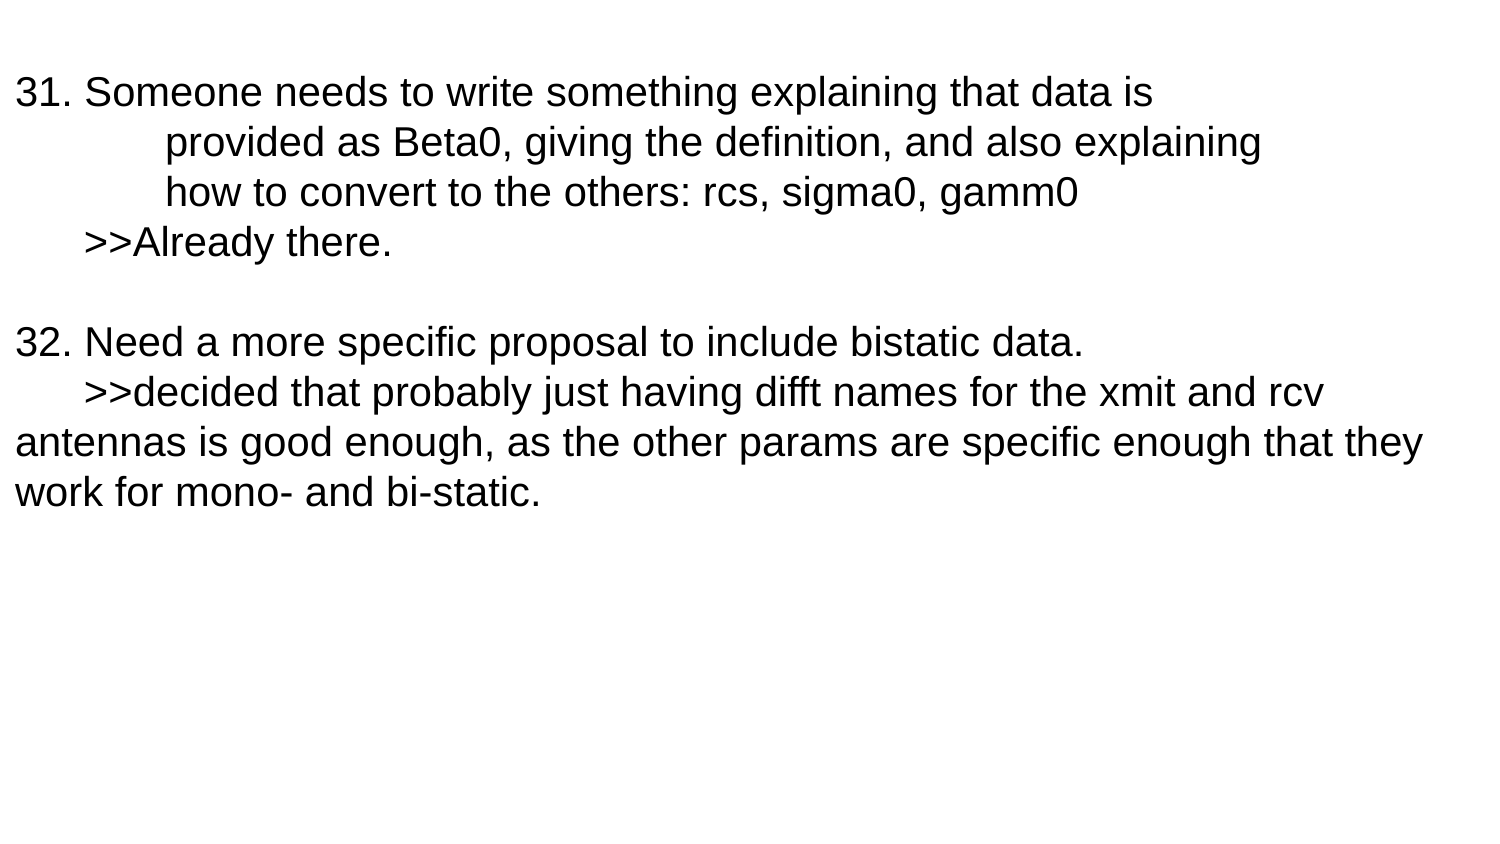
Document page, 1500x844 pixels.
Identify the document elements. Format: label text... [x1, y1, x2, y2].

text_box 31. Someone needs to write something explaining that data is provided as Beta0, giving the definition, and also explaining how to convert to the others: rcs, sigma0, gamm0 >>Already there. 32. Need a more specific proposal to include bistatic data. >>decided that probably just having difft names for the xmit and rcv antennas is good enough, as the other params are specific enough that they work for mono- and bi-static. [0, 0, 1476, 829]
